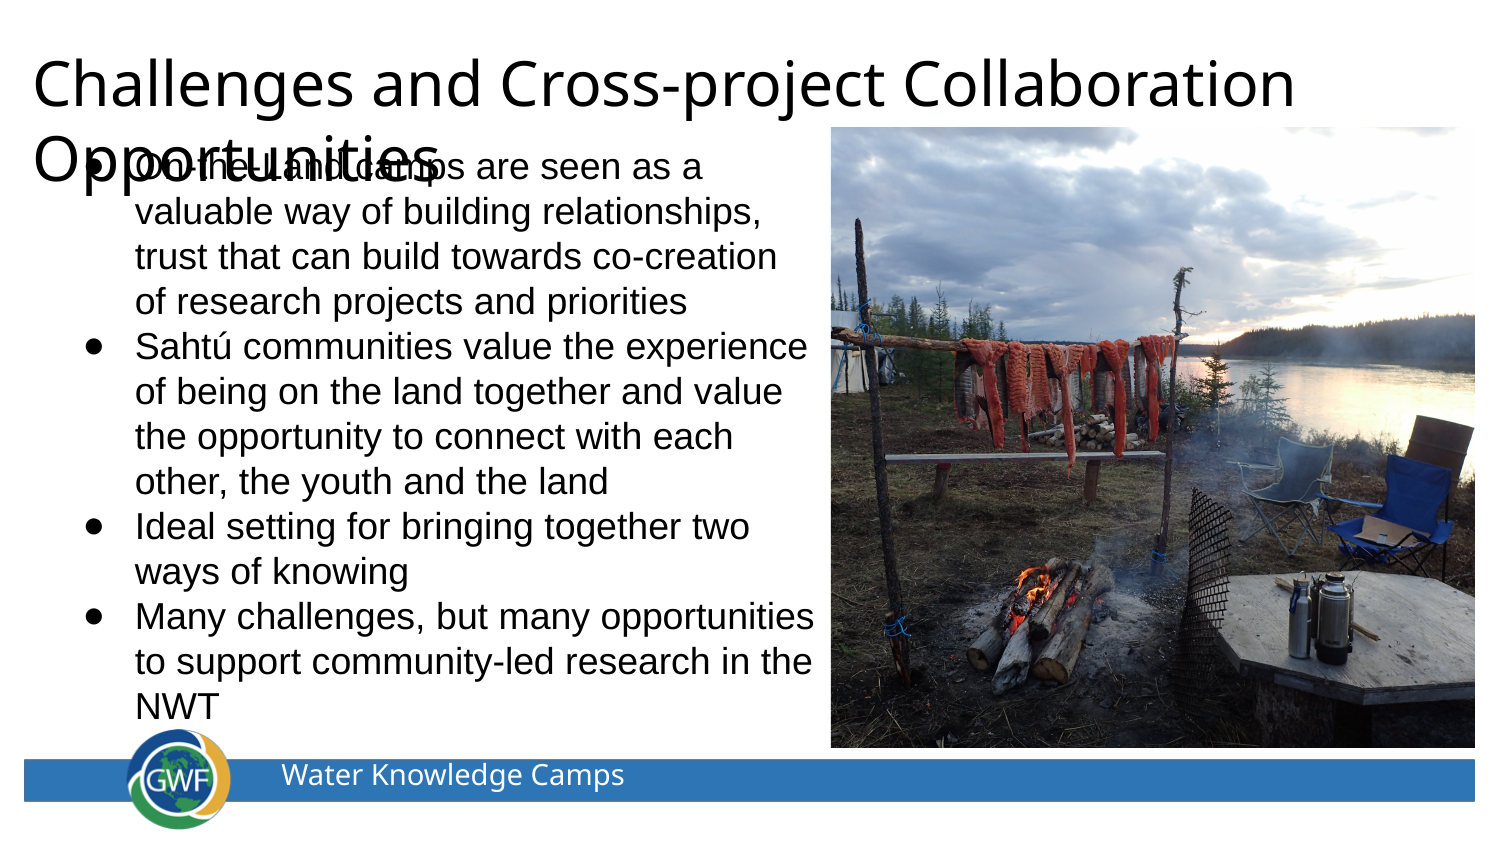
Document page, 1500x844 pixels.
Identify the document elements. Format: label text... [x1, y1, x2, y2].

text_box On-the-Land camps are seen as a valuable way of building relationships, trust that can build towards co-creation of research projects and priorities Sahtú communities value the experience of being on the land together and value the opportunity to connect with each other, the youth and the land Ideal setting for bringing together two ways of knowing Many challenges, but many opportunities to support community-led research in the NWT [44, 127, 828, 727]
picture [24, 126, 1476, 831]
text_box Challenges and Cross-project Collaboration Opportunities [17, 29, 1399, 164]
